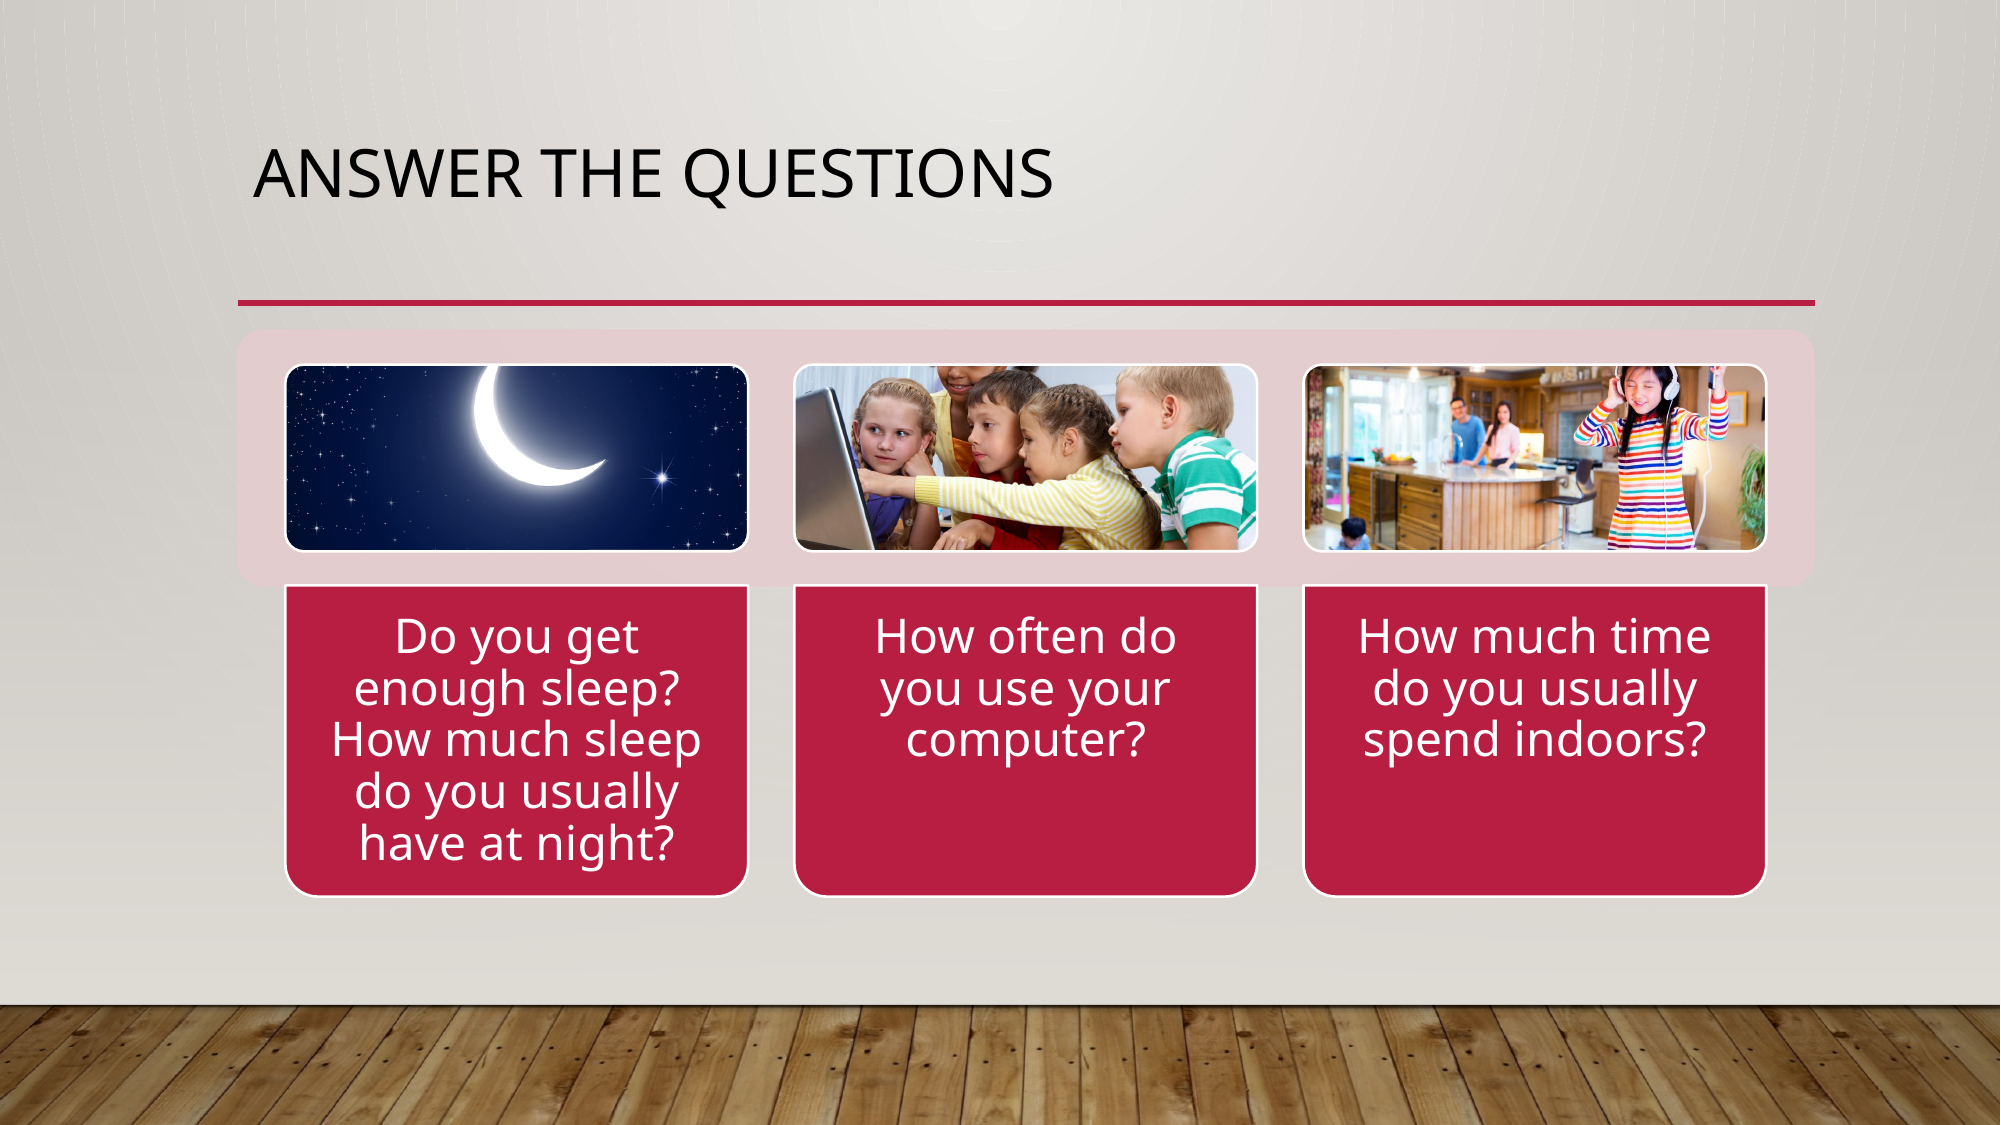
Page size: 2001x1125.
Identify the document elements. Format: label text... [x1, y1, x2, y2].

title AnsWER THE QUESTIONS [238, 131, 1814, 305]
picture [0, 1005, 2000, 1125]
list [237, 330, 1814, 897]
